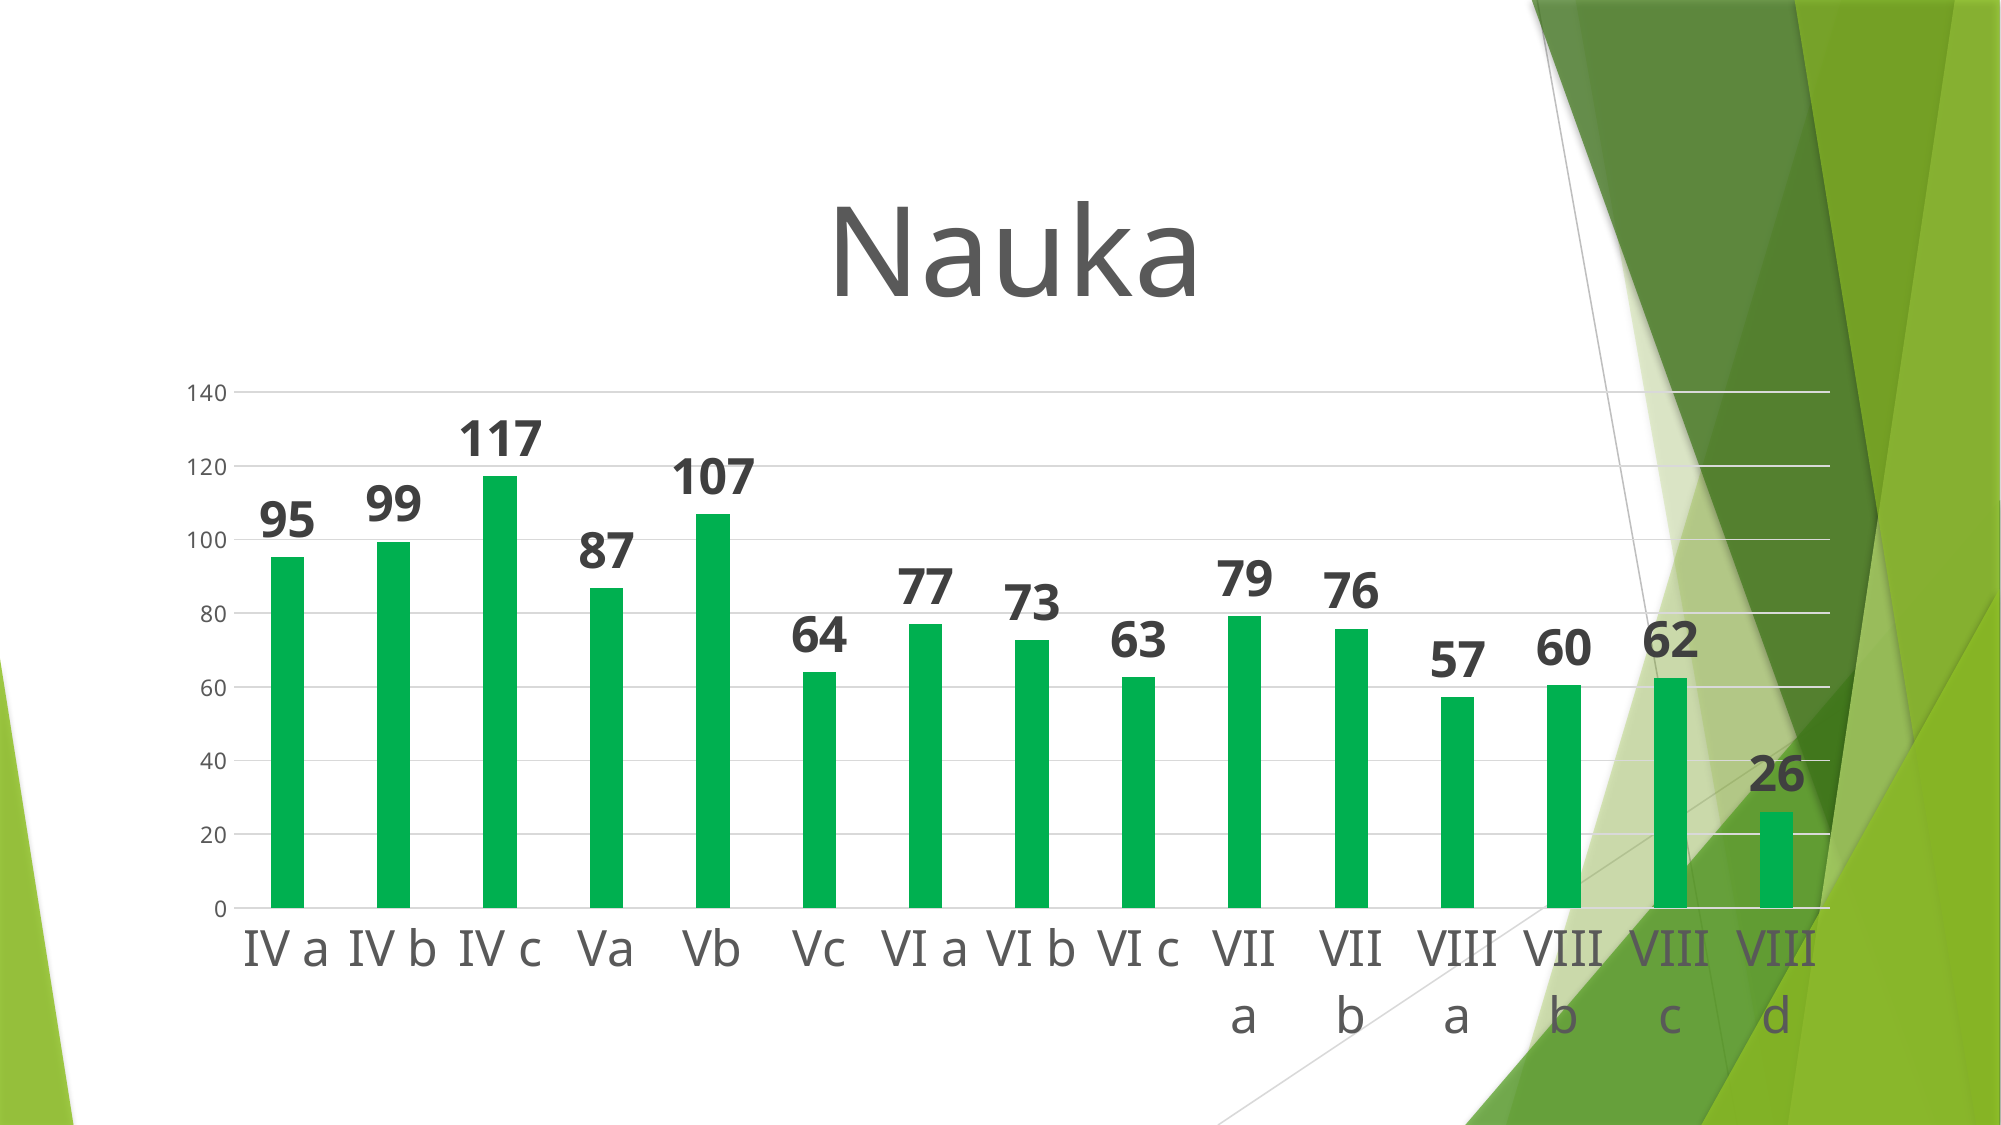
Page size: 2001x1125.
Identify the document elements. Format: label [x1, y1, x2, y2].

chart [151, 83, 1865, 1069]
